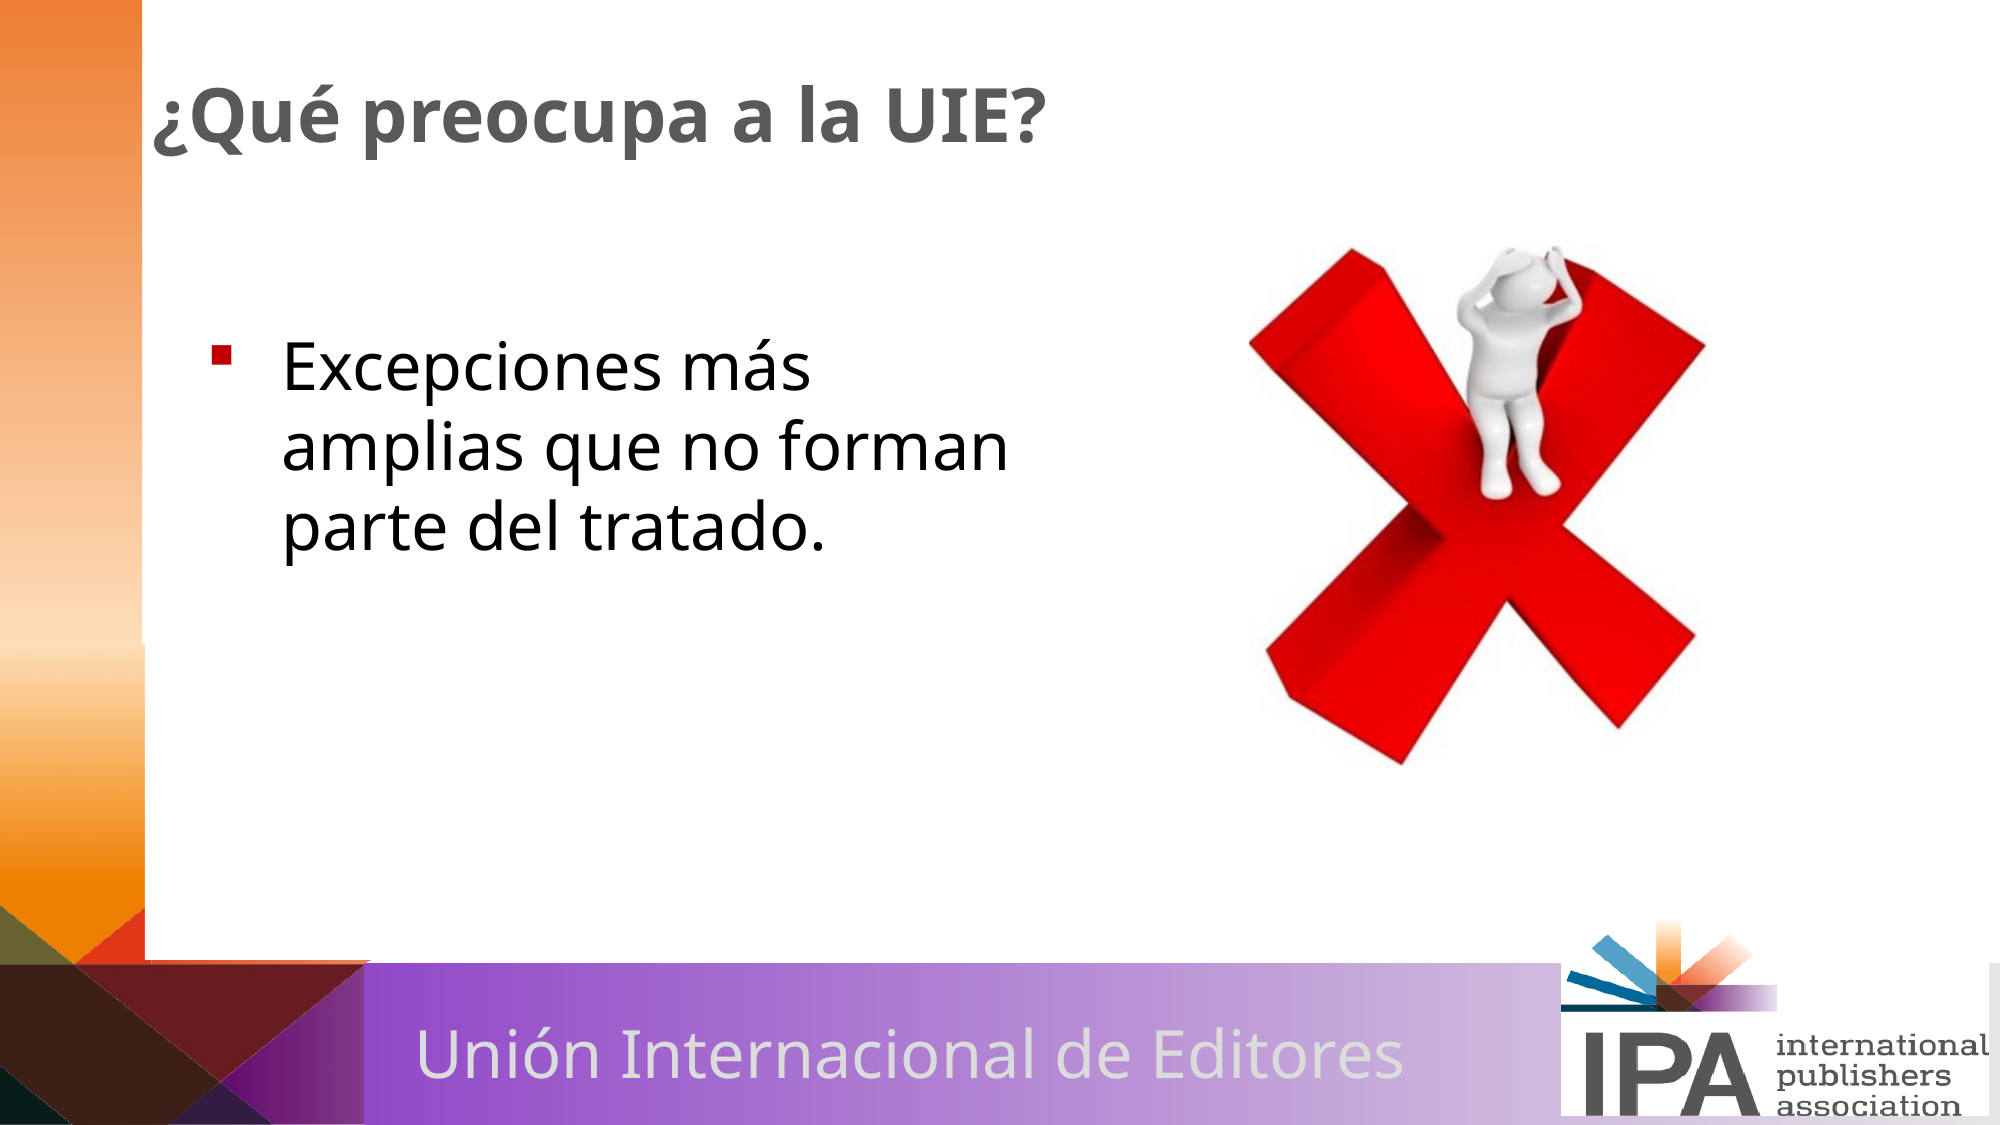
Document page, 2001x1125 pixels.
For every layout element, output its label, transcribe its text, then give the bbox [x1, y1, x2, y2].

picture [1249, 246, 1710, 768]
text_box Excepciones más amplias que no forman parte del tratado. [191, 316, 1069, 571]
text_box ¿Qué preocupa a la UIE? [137, 60, 2000, 211]
picture [0, 644, 411, 1125]
picture [1561, 921, 1989, 1116]
